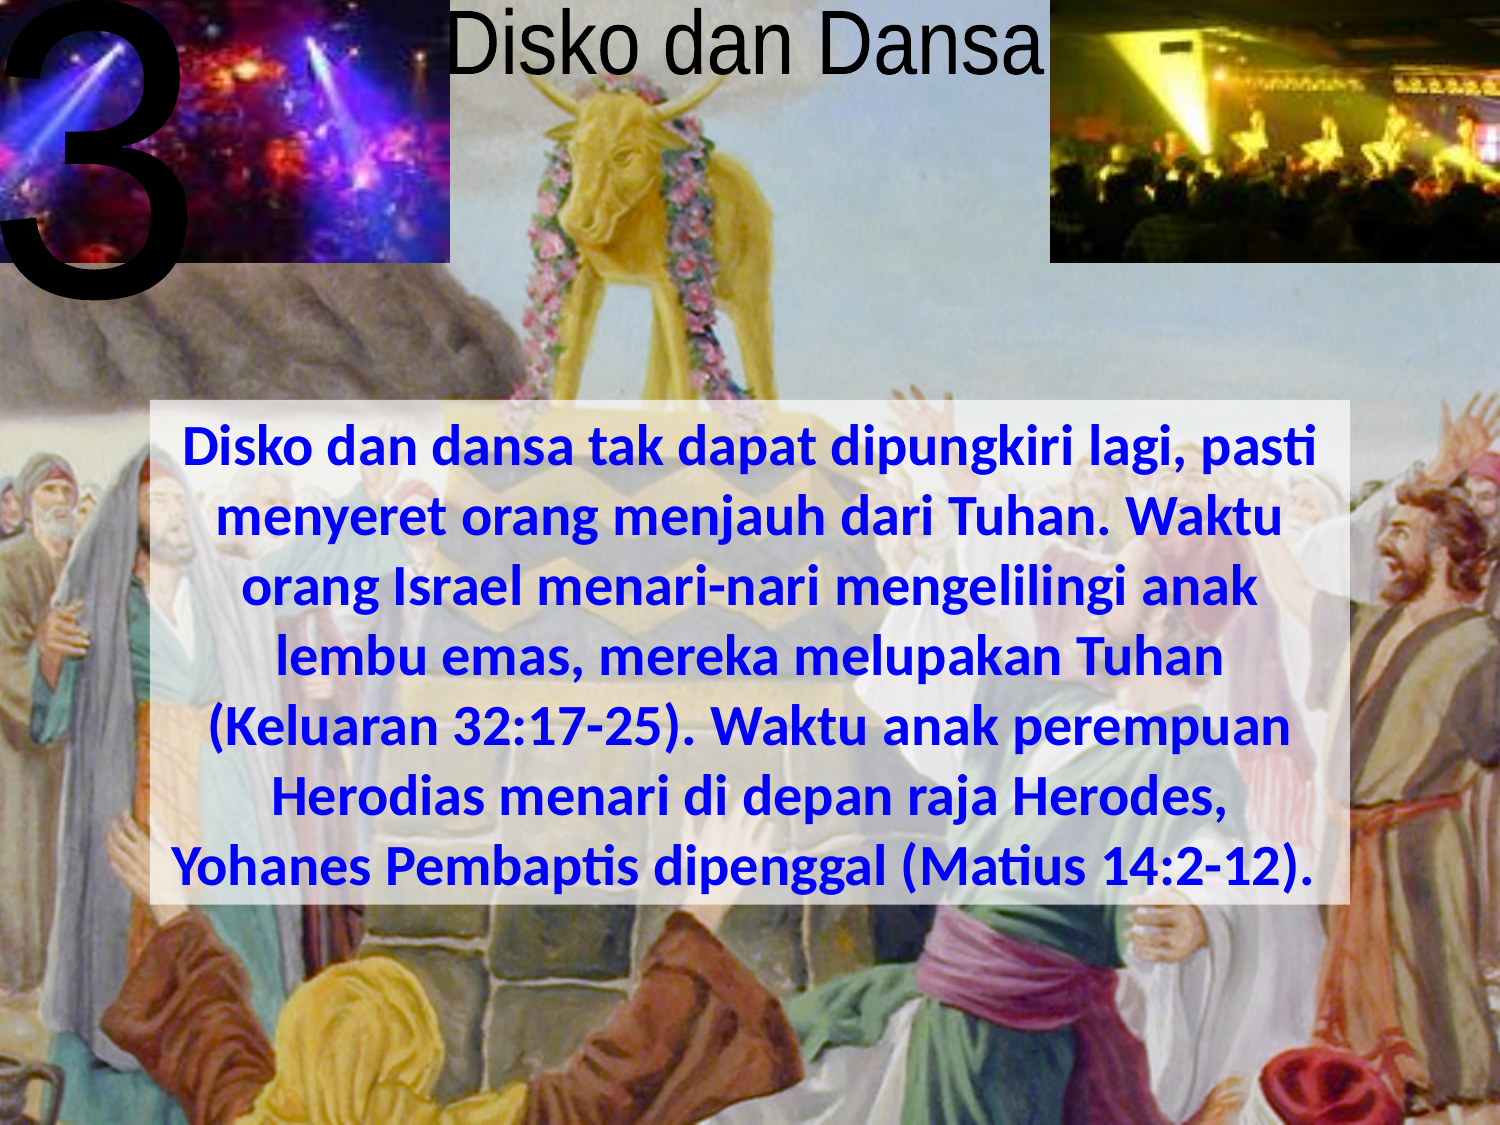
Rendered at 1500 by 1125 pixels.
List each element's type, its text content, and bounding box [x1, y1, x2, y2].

text_box Disko dan dansa tak dapat dipungkiri lagi, pasti menyeret orang menjauh dari Tuhan. Waktu orang Israel menari-nari mengelilingi anak lembu emas, mereka melupakan Tuhan (Keluaran 32:17-25). Waktu anak perempuan Herodias menari di depan raja Herodes, Yohanes Pembaptis dipenggal (Matius 14:2-12). [149, 399, 1350, 905]
picture [0, 0, 1500, 1125]
